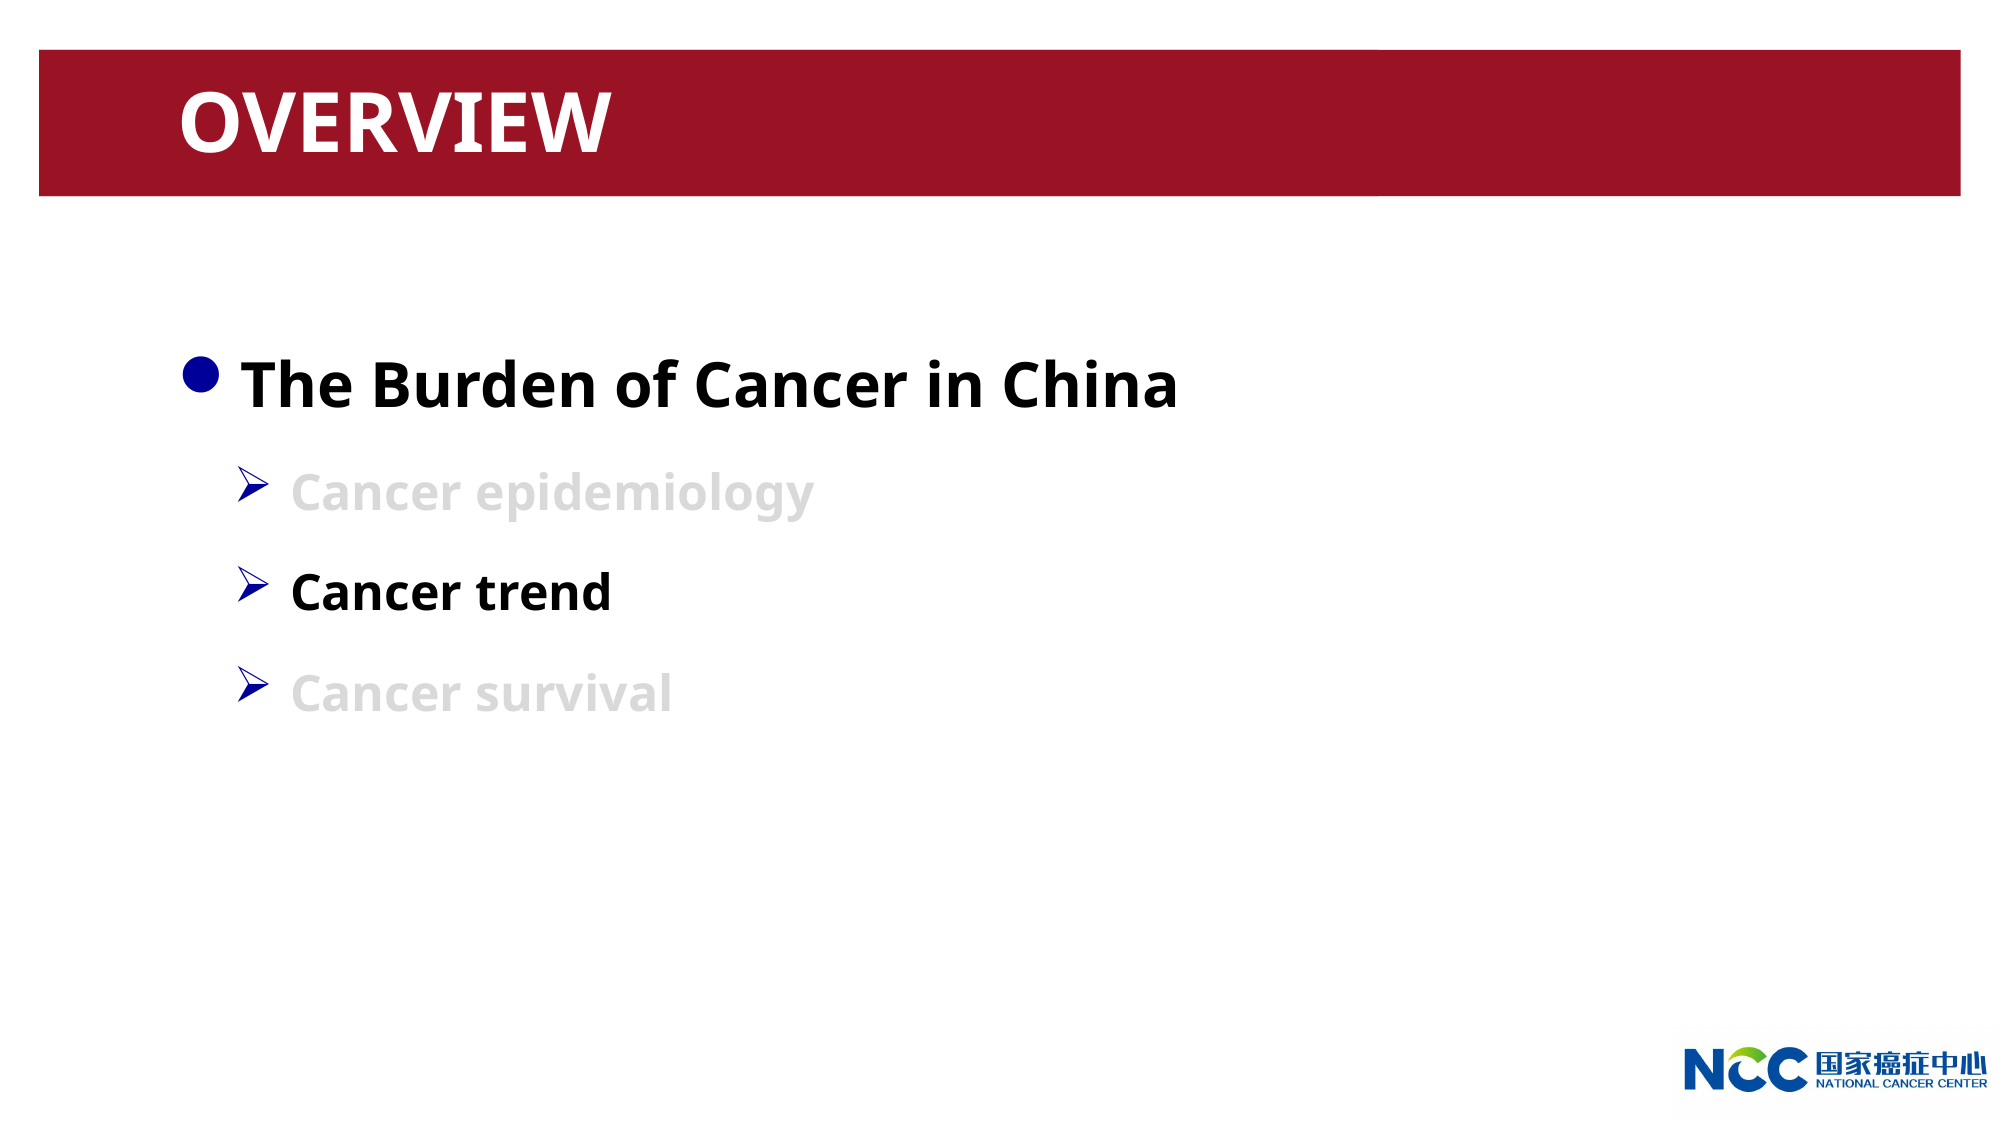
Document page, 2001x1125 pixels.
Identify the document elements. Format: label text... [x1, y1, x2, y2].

list The Burden of Cancer in China Cancer epidemiology Cancer trend Cancer survival [162, 299, 1688, 807]
picture [1671, 1025, 2000, 1120]
text_box OVERVIEW [162, 37, 1306, 200]
